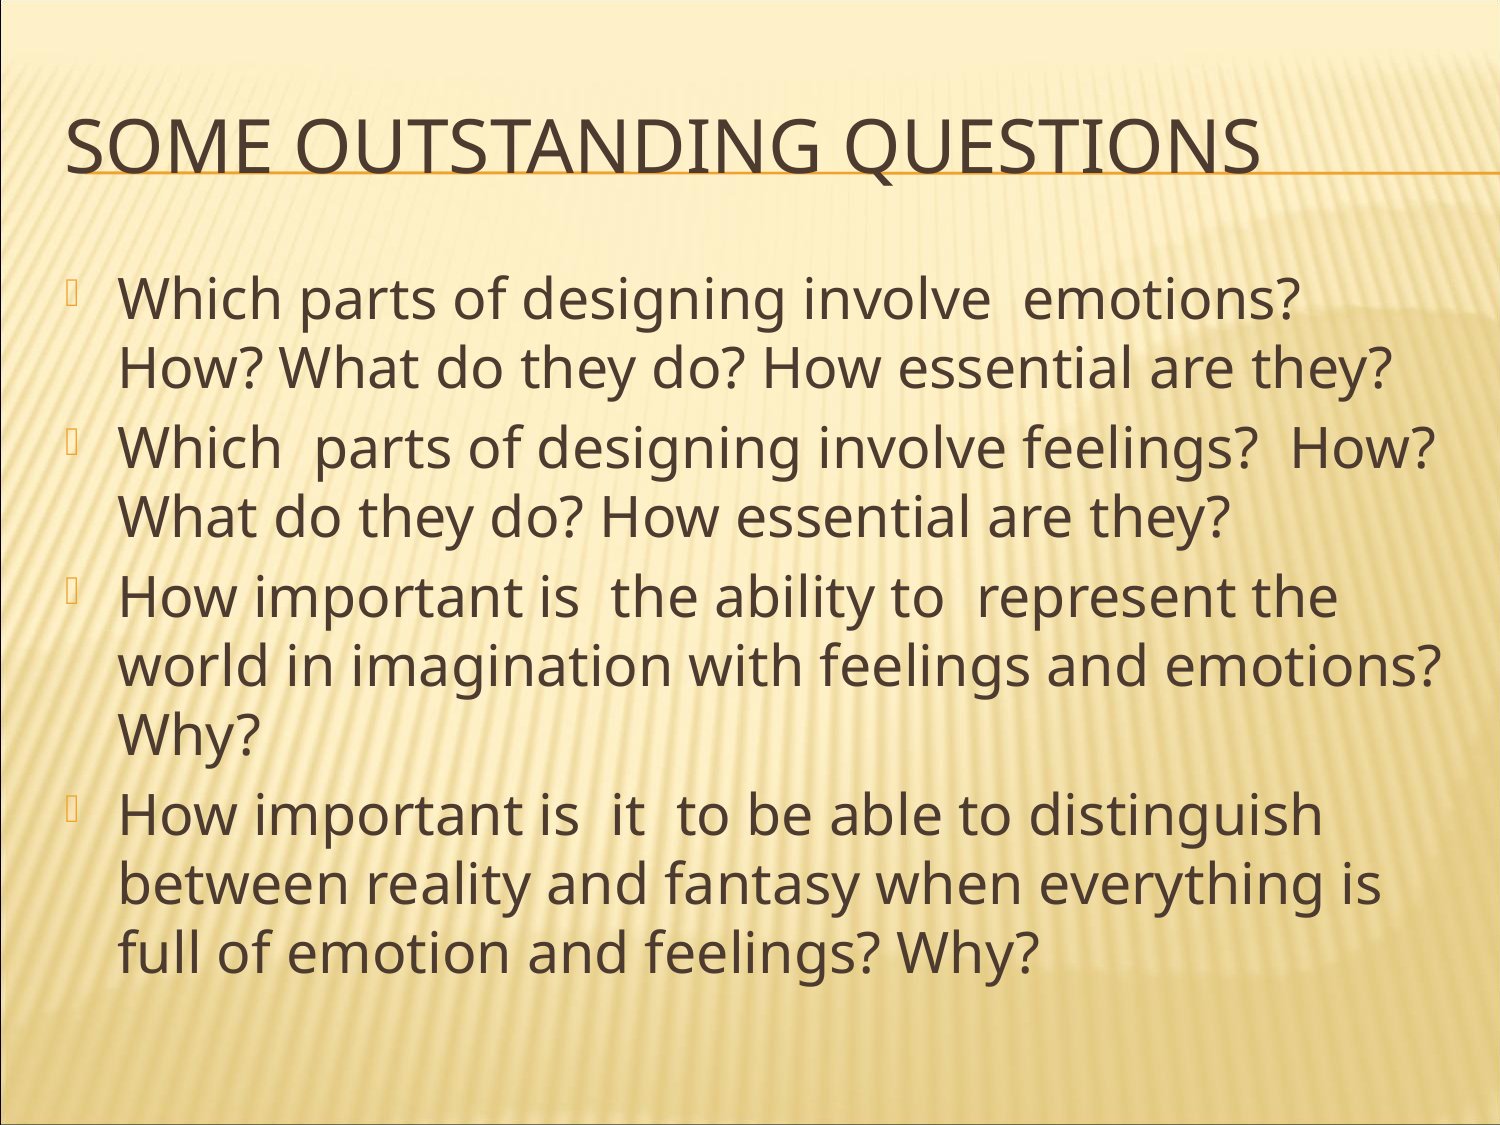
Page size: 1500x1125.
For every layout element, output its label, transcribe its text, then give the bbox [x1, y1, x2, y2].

picture [0, 0, 1500, 1125]
list Which parts of designing involve emotions? How? What do they do? How essential are they? Which parts of designing involve feelings? How? What do they do? How essential are they? How important is the ability to represent the world in imagination with feelings and emotions? Why? How important is it to be able to distinguish between reality and fantasy when everything is full of emotion and feelings? Why? [50, 254, 1475, 998]
title Some outstanding questions [50, 75, 1475, 213]
